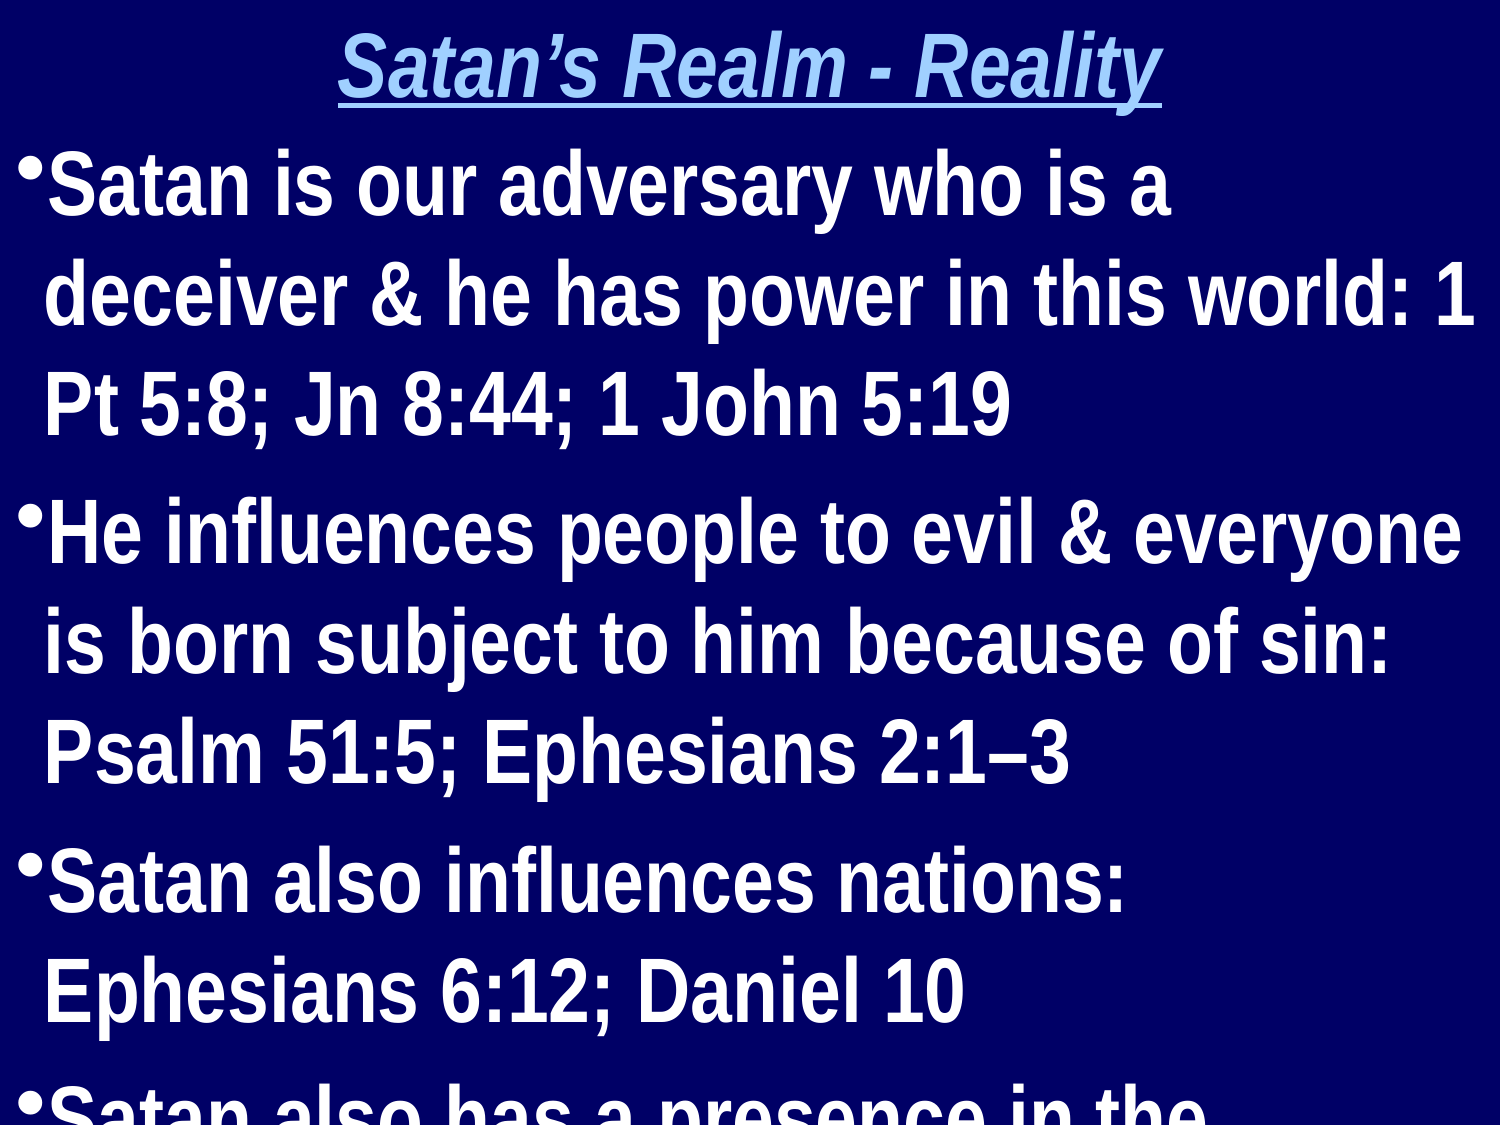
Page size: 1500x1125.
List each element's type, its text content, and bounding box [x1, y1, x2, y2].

title Satan’s Realm - Reality [0, 0, 1500, 116]
list Satan is our adversary who is a deceiver & he has power in this world: 1 Pt 5:8; Jn 8:44; 1 John 5:19 He influences people to evil & everyone is born subject to him because of sin: Psalm 51:5; Ephesians 2:1–3 Satan also influences nations: Ephesians 6:12; Daniel 10 Satan also has a presence in the Church: “tares among the wheat” (Mt. 13:24-20), Wolves (Acts 20:29-30) [0, 116, 1500, 1125]
